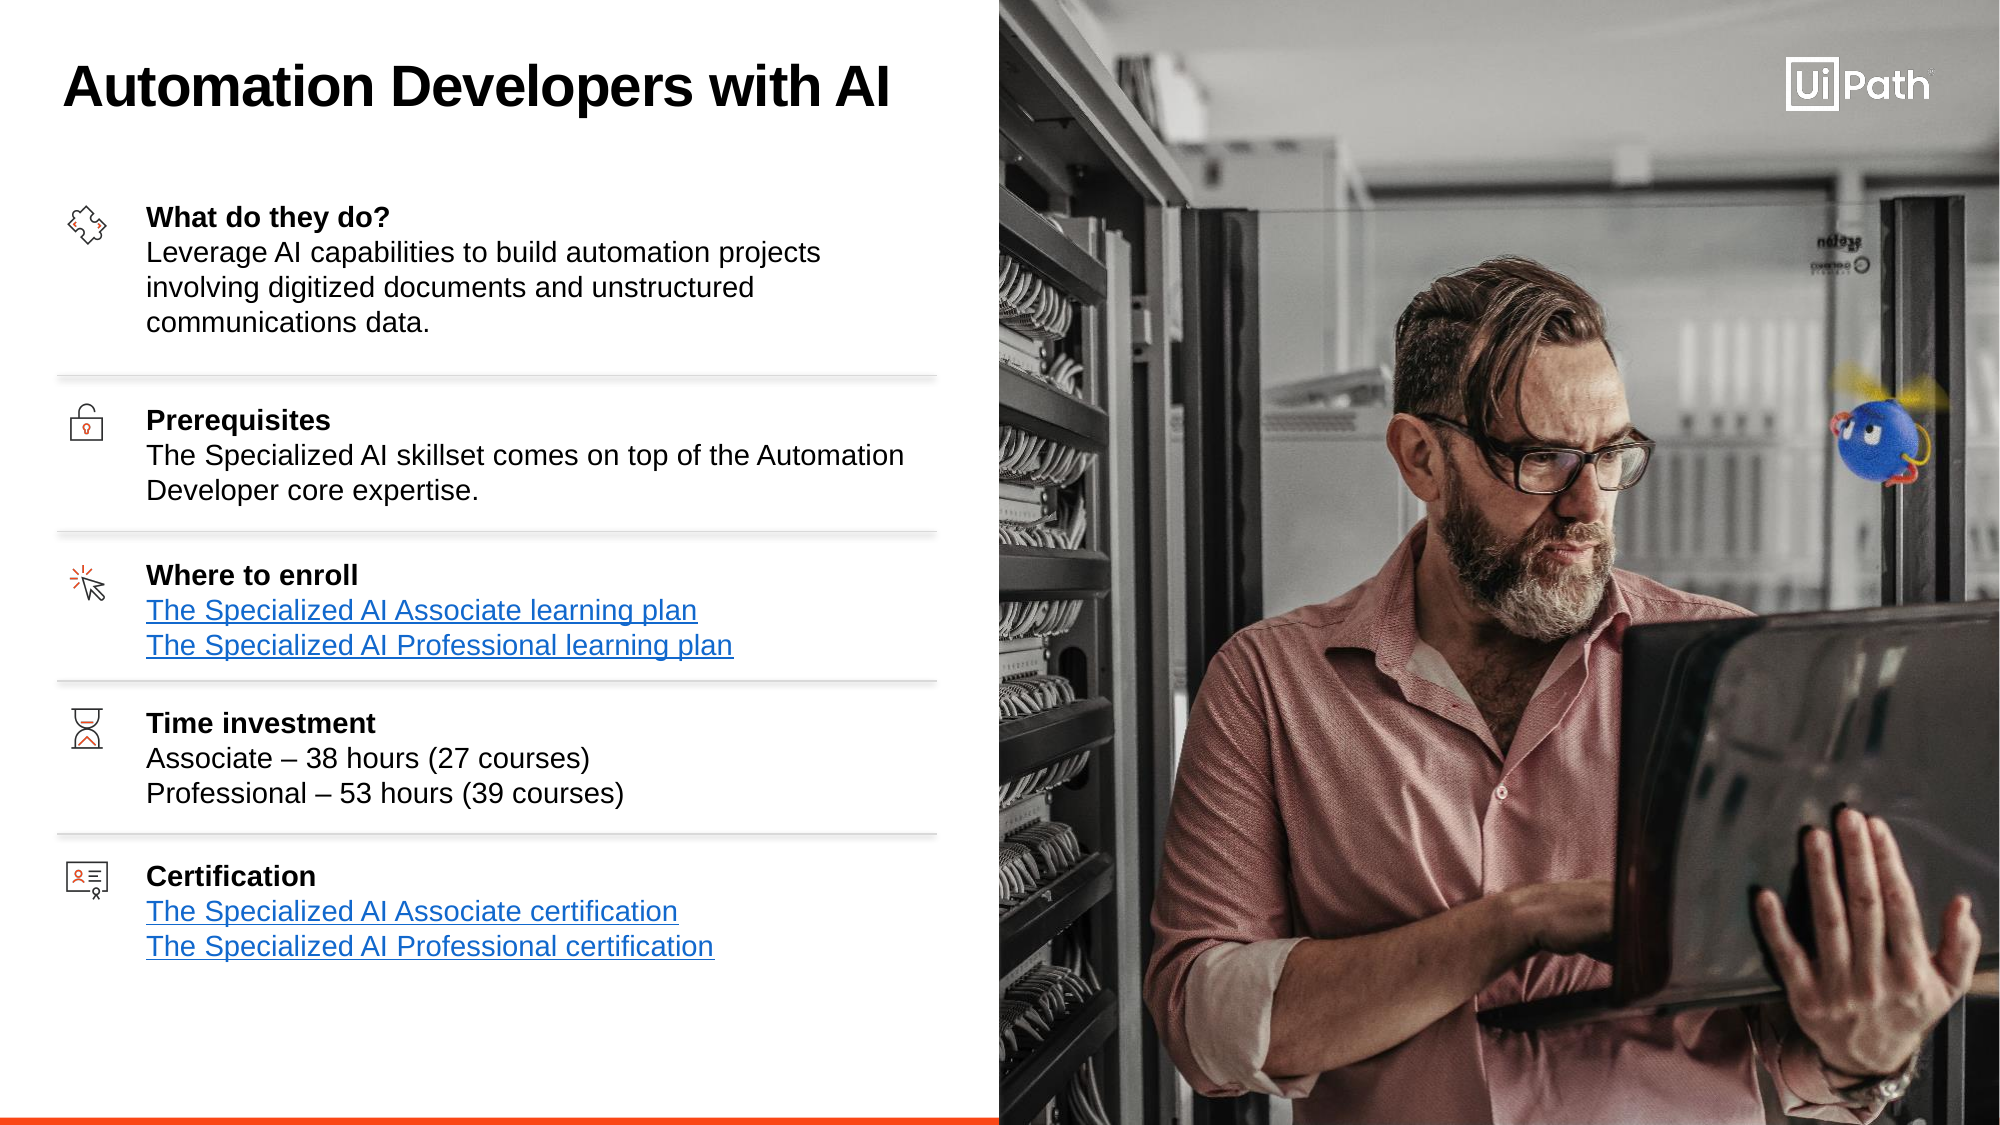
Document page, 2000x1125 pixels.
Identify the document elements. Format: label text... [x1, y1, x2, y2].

picture [62, 703, 113, 754]
title Automation Developers with AI [62, 58, 994, 172]
text_box What do they do? Leverage AI capabilities to build automation projects involving digitized documents and unstructured communications data. [130, 183, 942, 354]
text_box Time investment Associate – 38 hours (27 courses) Professional – 53 hours (39 courses) [130, 689, 942, 825]
picture [62, 853, 113, 904]
text_box Prerequisites The Specialized AI skillset comes on top of the Automation Developer core expertise. [130, 386, 942, 522]
picture [62, 398, 113, 449]
picture [62, 200, 113, 251]
text_box Where to enroll The Specialized AI Associate learning plan The Specialized AI Professional learning plan [130, 541, 942, 677]
text_box Certification The Specialized AI Associate certification The Specialized AI Professional certification [130, 842, 942, 978]
picture [62, 557, 113, 608]
picture [999, 0, 2000, 1125]
